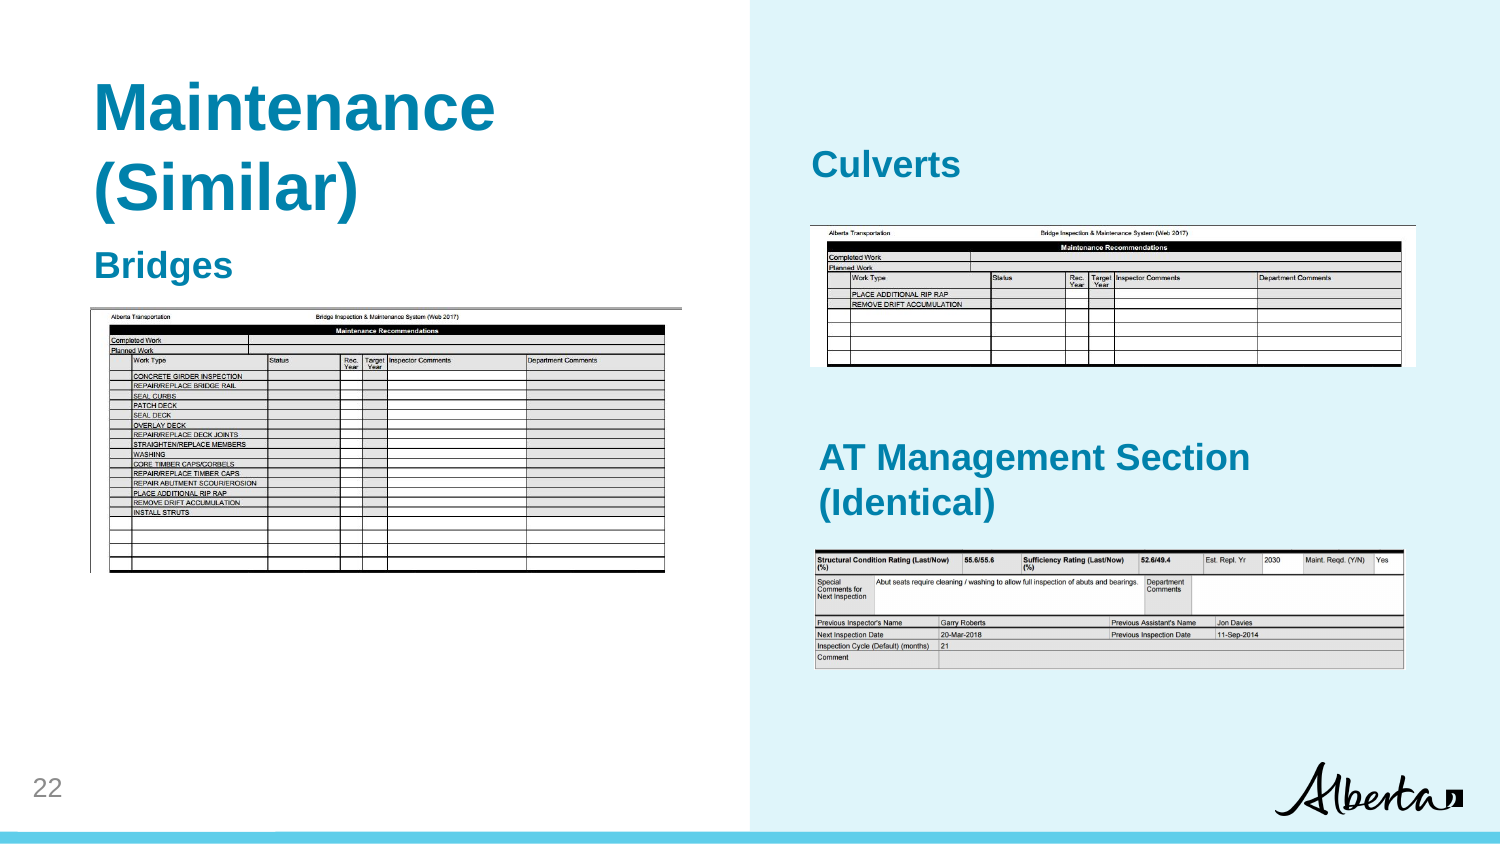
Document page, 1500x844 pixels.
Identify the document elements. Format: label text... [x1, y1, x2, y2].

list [813, 548, 1406, 670]
picture [1275, 762, 1463, 816]
picture [89, 306, 682, 573]
text_box Culverts [803, 136, 1399, 231]
list Bridges [78, 233, 675, 328]
title Maintenance (Similar) [78, 56, 750, 150]
picture [810, 224, 1417, 368]
text_box AT Management Section (Identical) [810, 428, 1406, 523]
slide_number 21 [17, 764, 356, 810]
